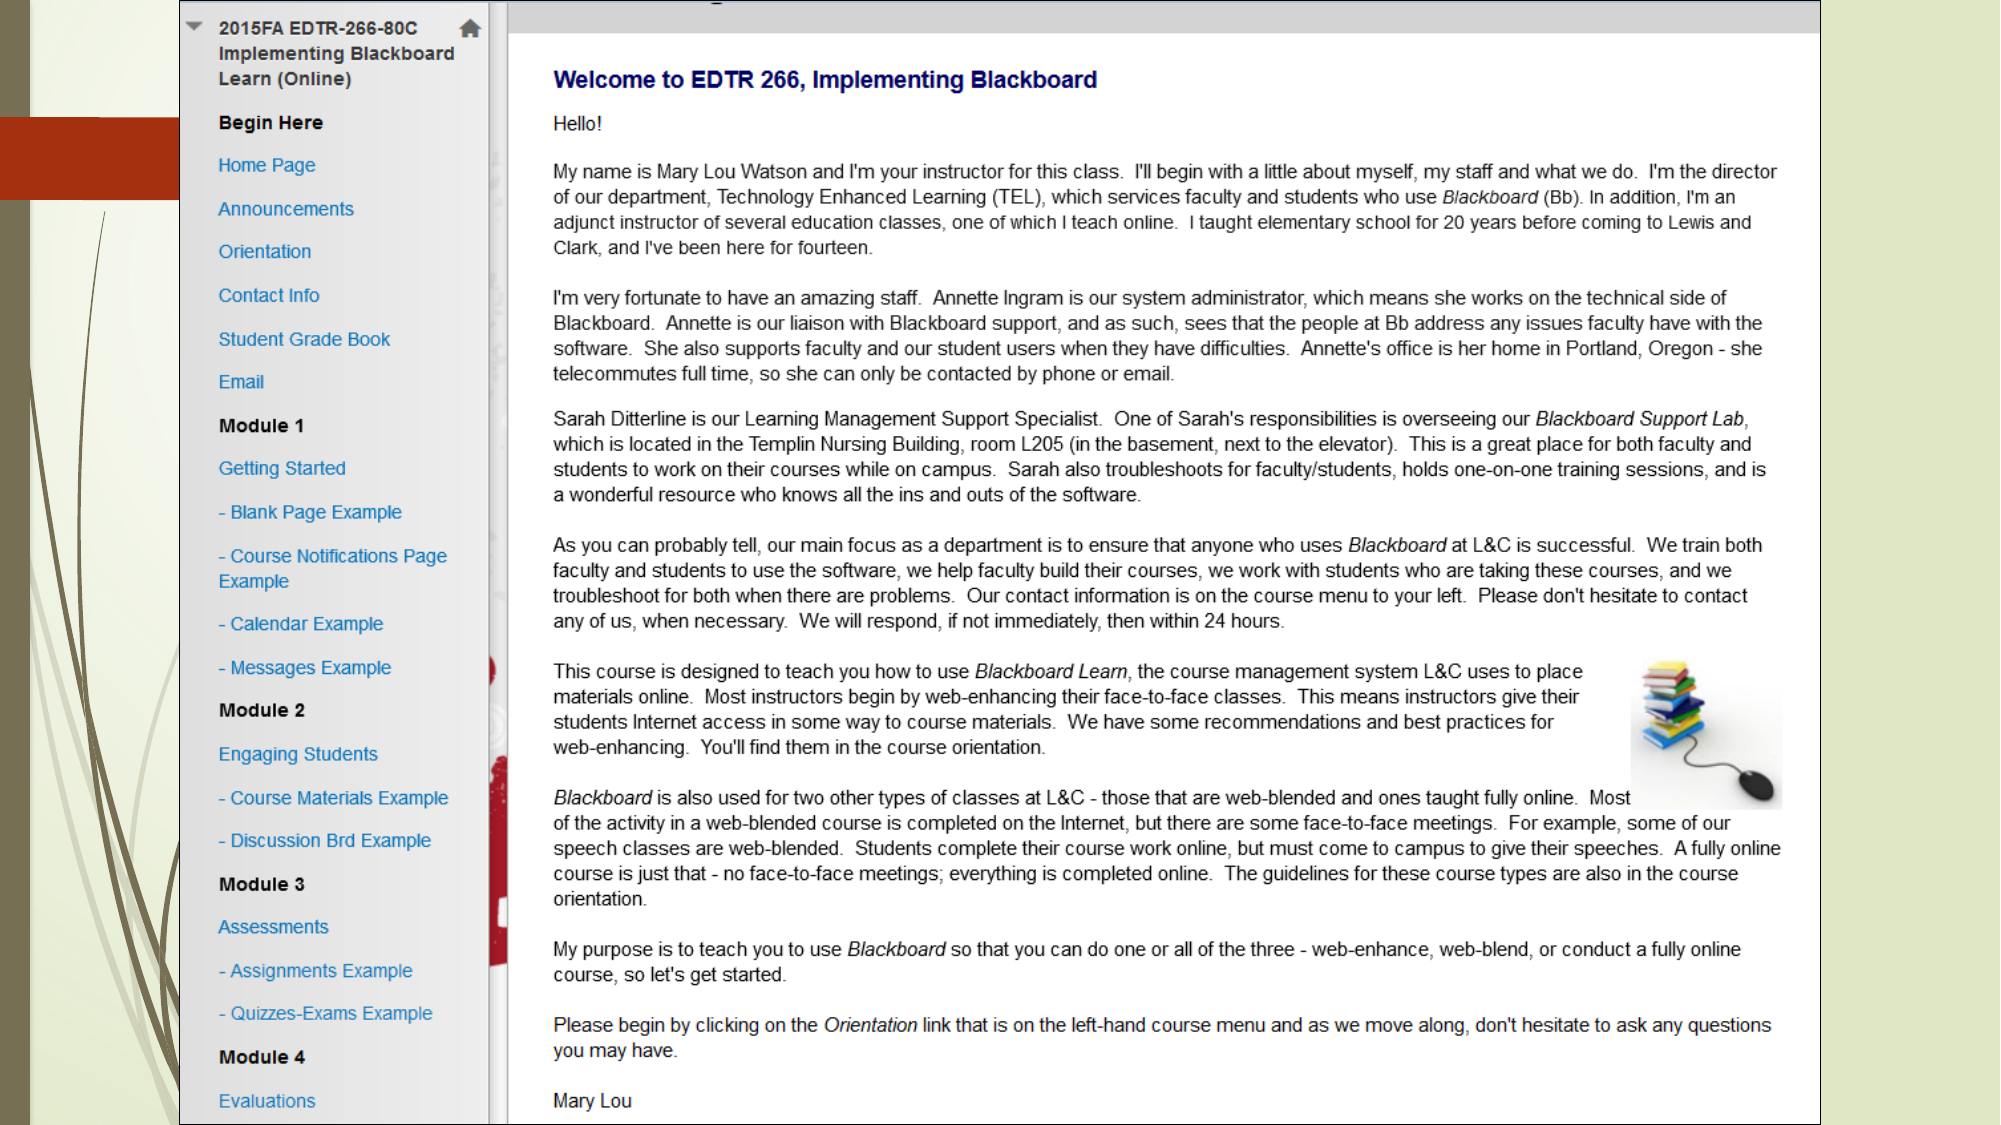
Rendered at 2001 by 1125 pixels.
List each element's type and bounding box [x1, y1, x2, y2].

picture [178, 0, 1822, 1125]
